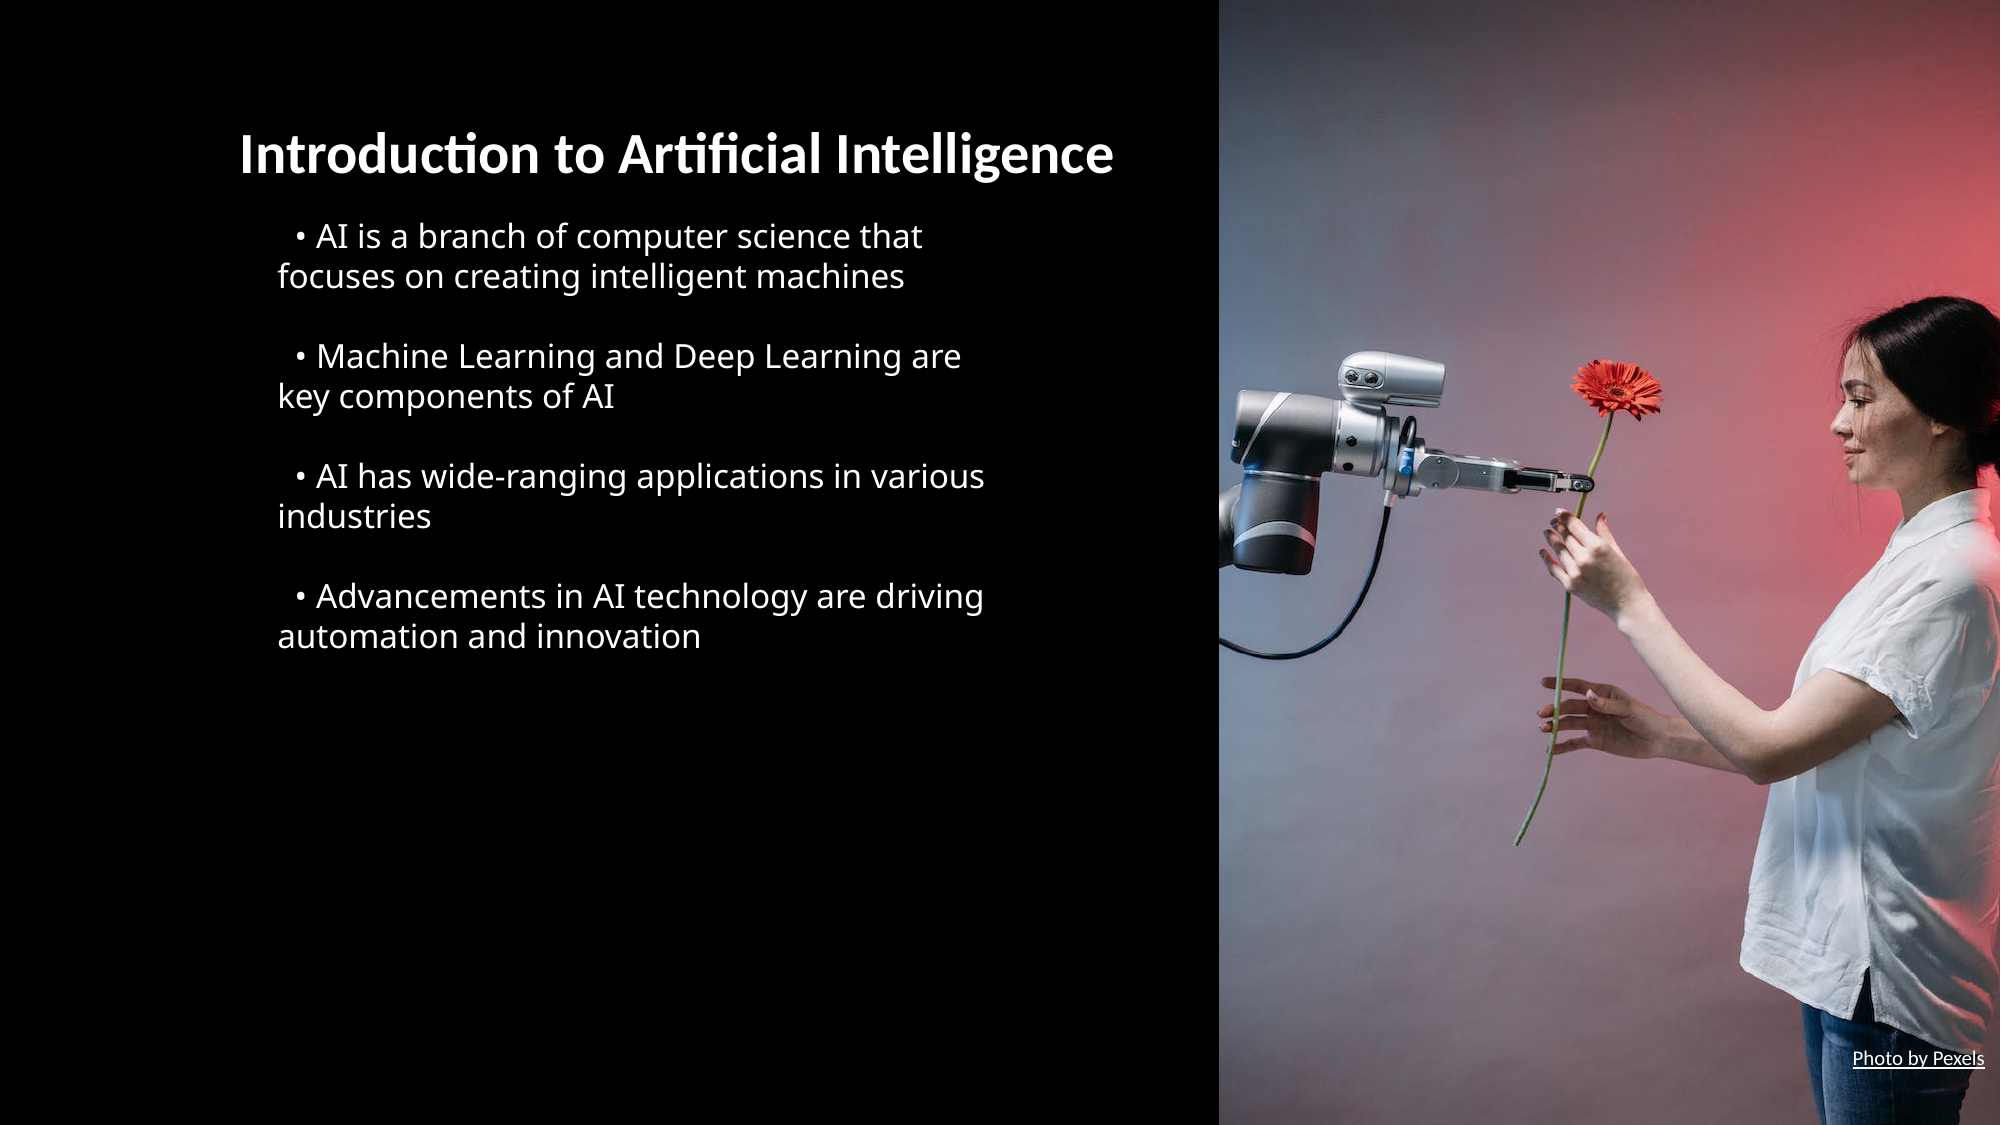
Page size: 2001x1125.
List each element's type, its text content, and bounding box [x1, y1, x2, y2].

text_box Introduction to Artificial Intelligence [225, 112, 1219, 188]
text_box • Advancements in AI technology are driving automation and innovation [262, 577, 1013, 653]
text_box • AI is a branch of computer science that focuses on creating intelligent machines [262, 217, 1013, 293]
picture [1219, 0, 2000, 1125]
text_box • Machine Learning and Deep Learning are key components of AI [262, 337, 1013, 413]
text_box • AI has wide-ranging applications in various industries [262, 457, 1013, 533]
